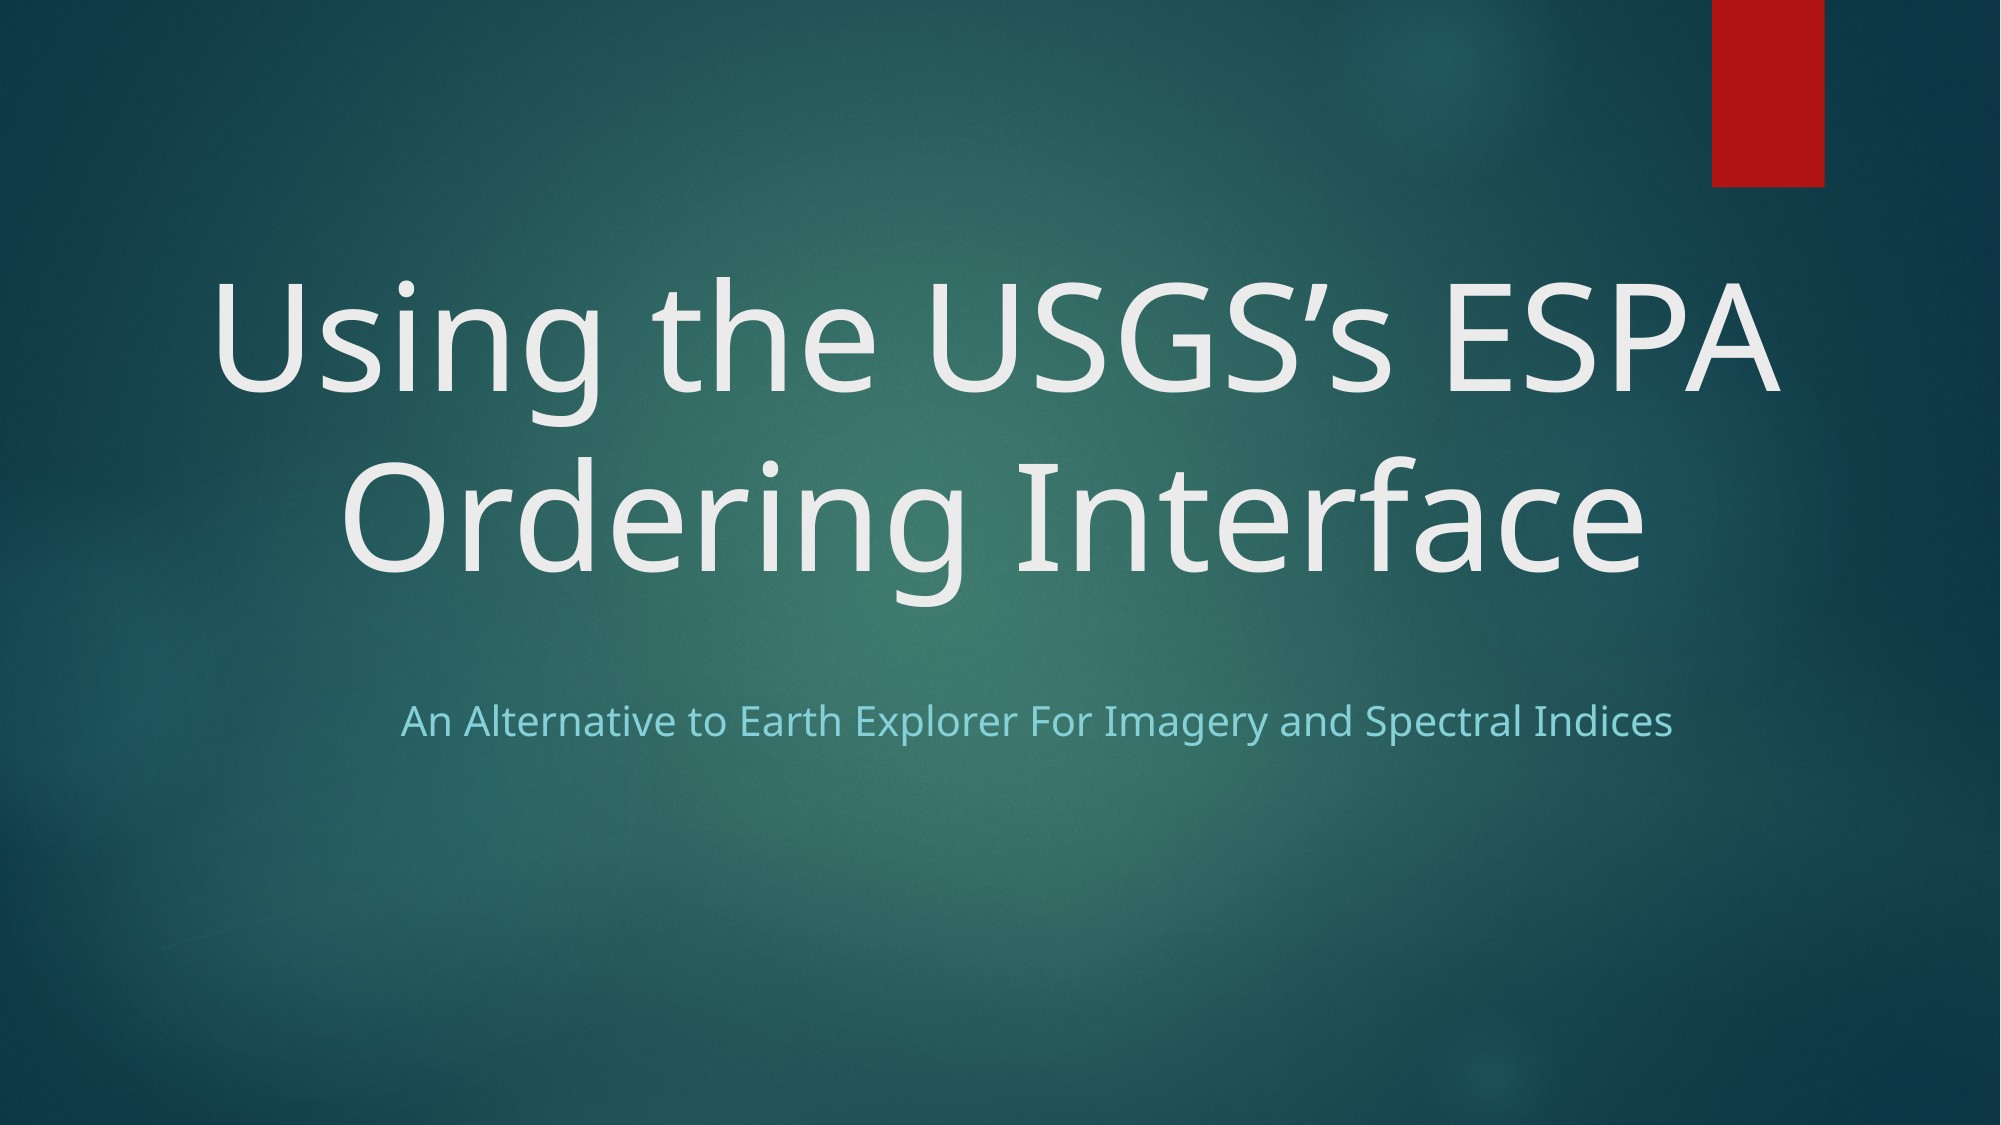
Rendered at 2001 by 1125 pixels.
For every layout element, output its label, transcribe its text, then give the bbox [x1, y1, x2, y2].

subtitle An Alternative to Earth Explorer For Imagery and Spectral Indices [37, 687, 2000, 769]
picture [0, 0, 2001, 1125]
title Using the USGS’s ESPA Ordering Interface [162, 387, 1825, 610]
